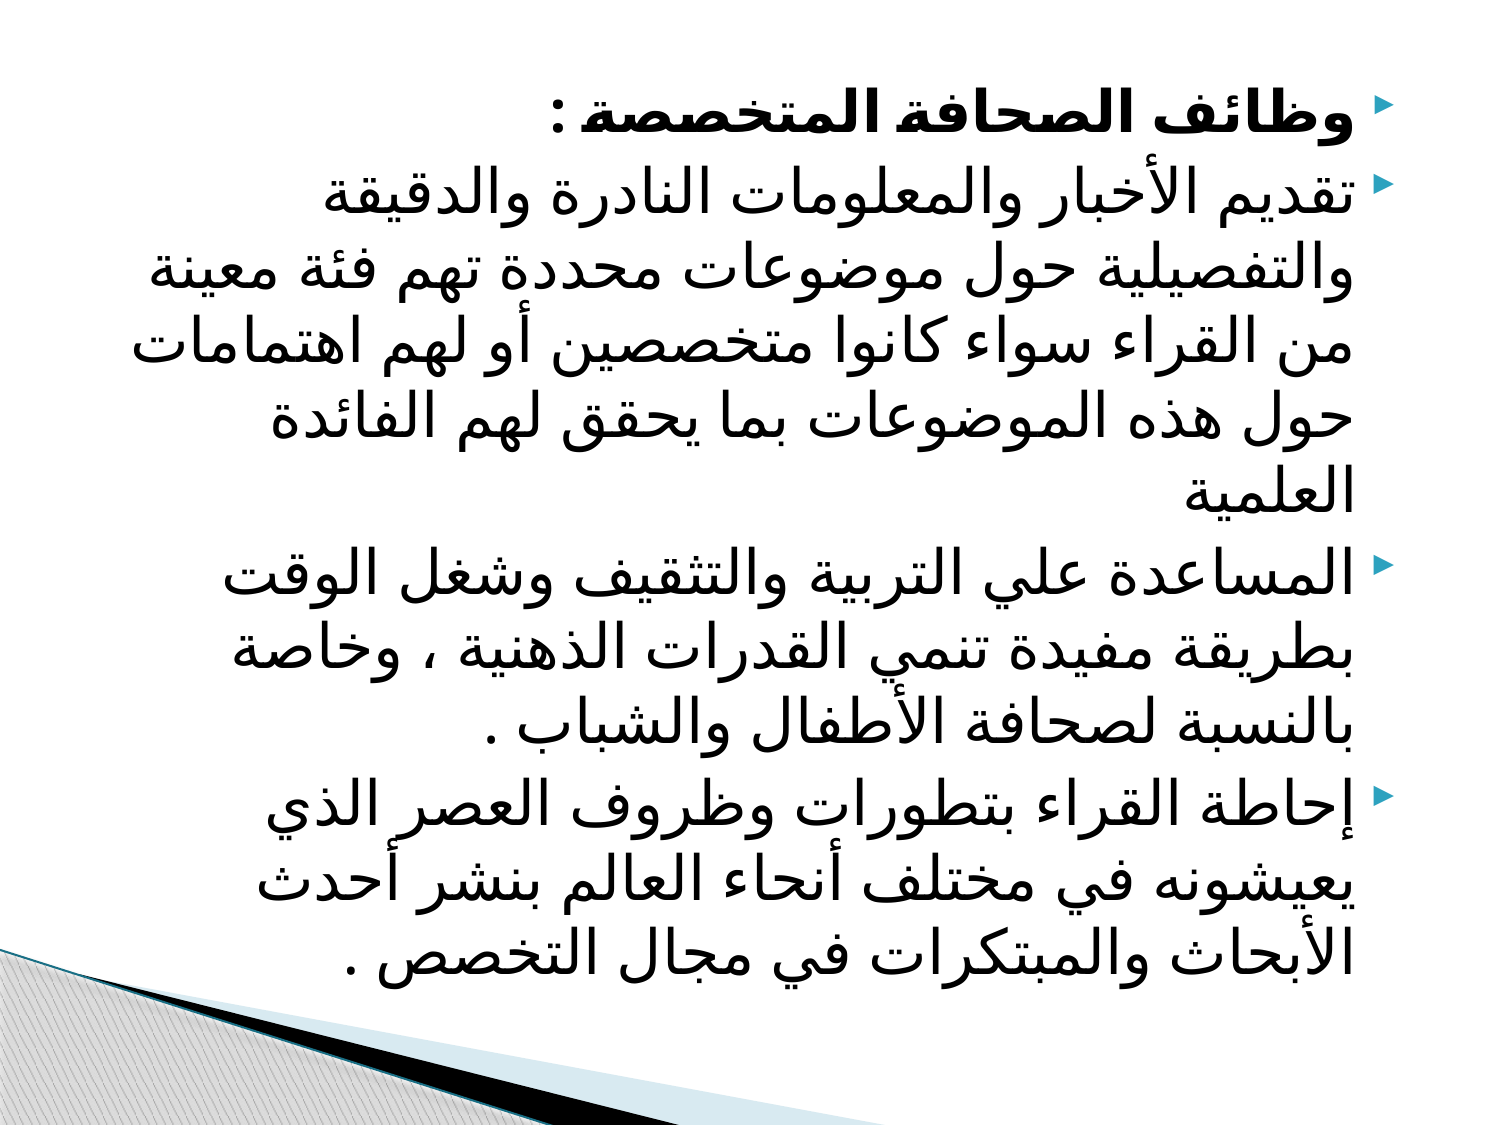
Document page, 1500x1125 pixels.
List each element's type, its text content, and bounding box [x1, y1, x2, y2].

list وظائف الصحافة المتخصصة : تقديم الأخبار والمعلومات النادرة والدقيقة والتفصيلية حول موضوعات محددة تهم فئة معينة من القراء سواء كانوا متخصصين أو لهم اهتمامات حول هذه الموضوعات بما يحقق لهم الفائدة العلمية المساعدة علي التربية والتثقيف وشغل الوقت بطريقة مفيدة تنمي القدرات الذهنية ، وخاصة بالنسبة لصحافة الأطفال والشباب . إحاطة القراء بتطورات وظروف العصر الذي يعيشونه في مختلف أنحاء العالم بنشر أحدث الأبحاث والمبتكرات في مجال التخصص . [75, 66, 1425, 1005]
